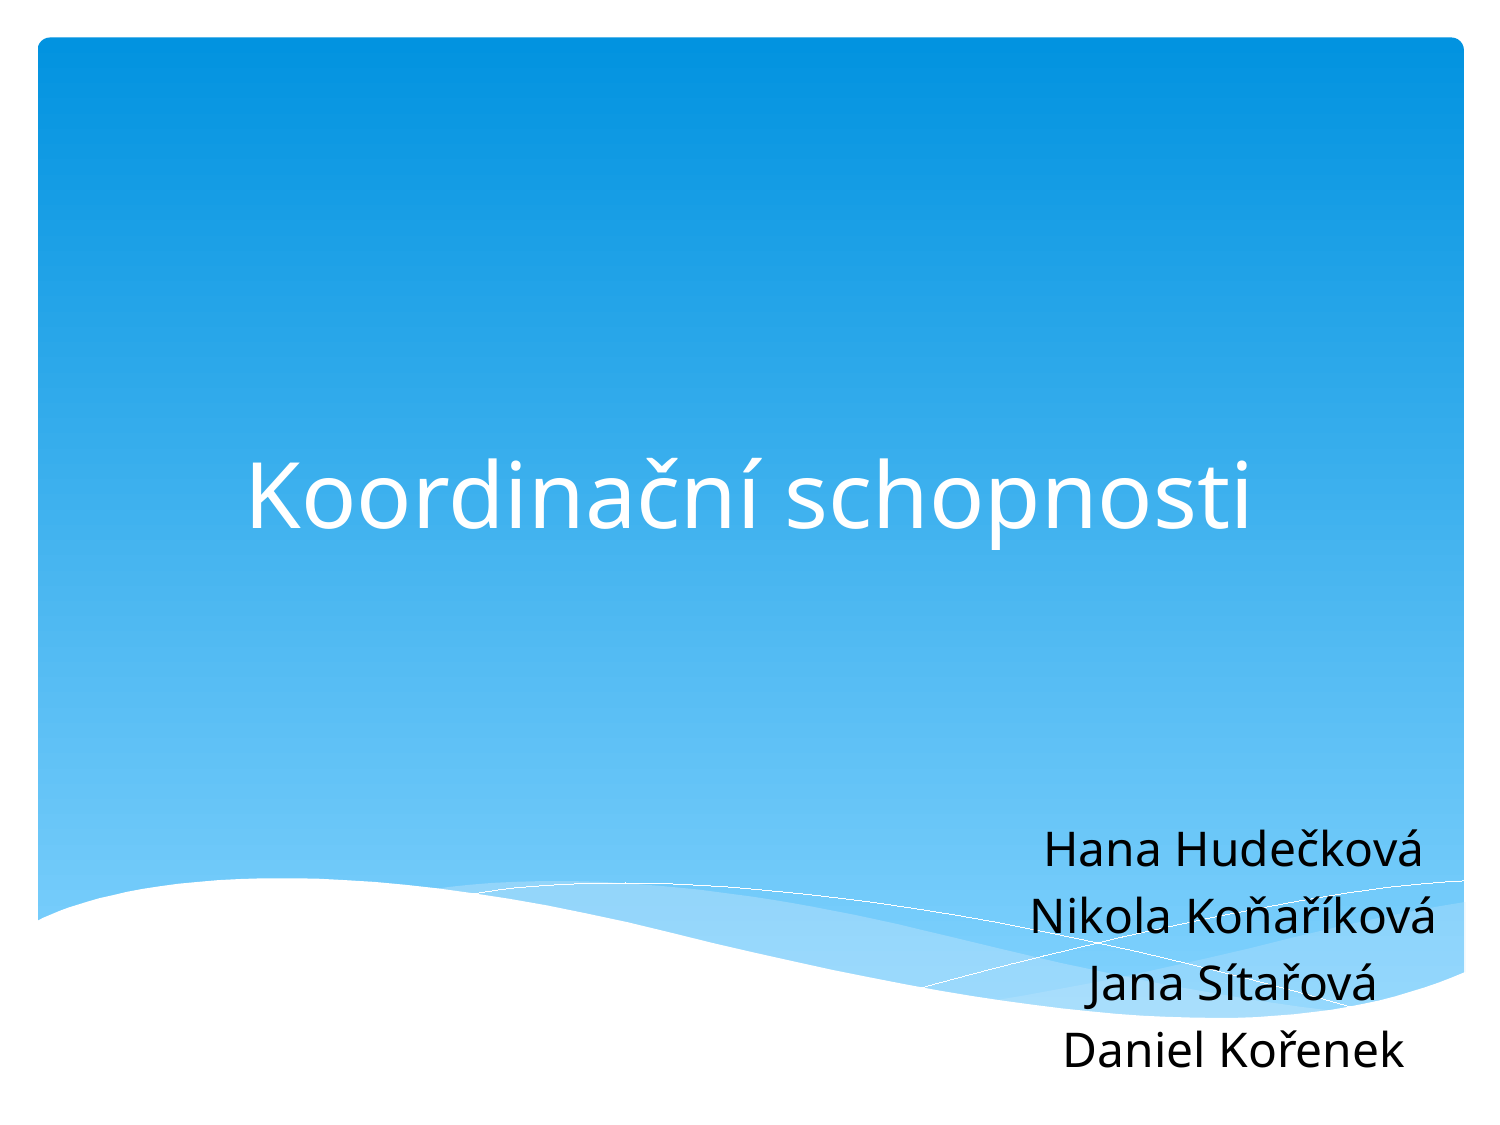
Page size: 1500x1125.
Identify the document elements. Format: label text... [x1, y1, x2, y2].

title Koordinační schopnosti [112, 262, 1388, 555]
subtitle Hana Hudečková Nikola Koňaříková Jana Sítařová Daniel Kořenek [1009, 810, 1459, 1090]
